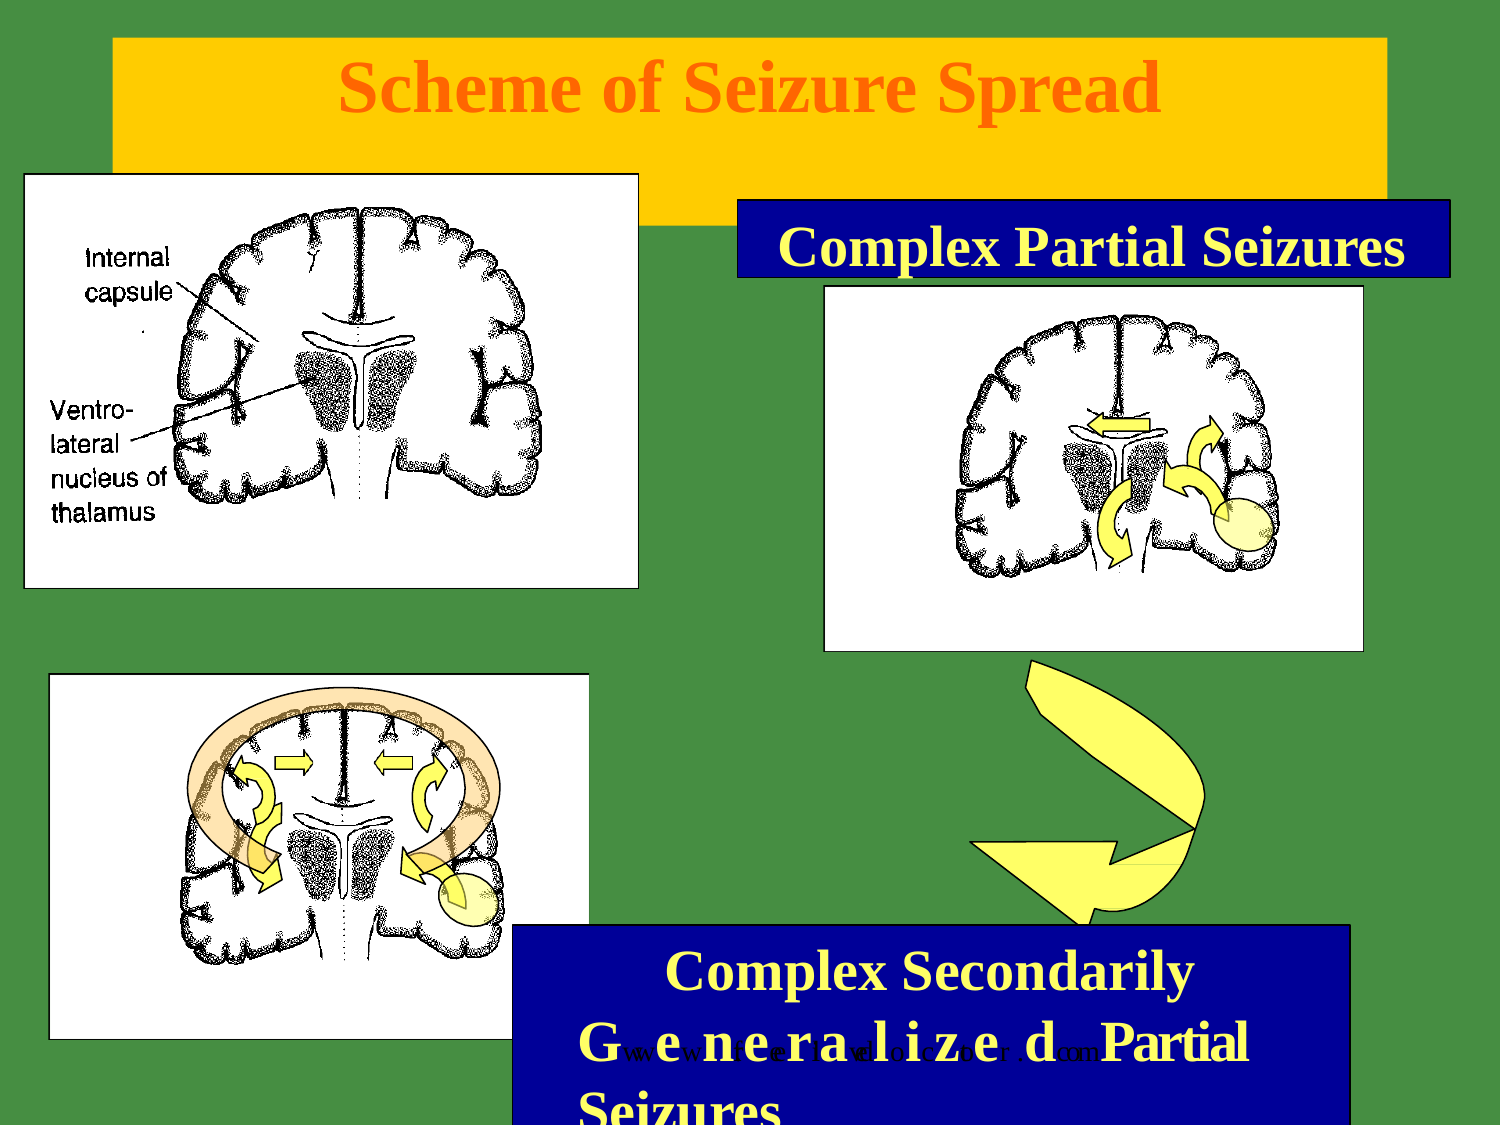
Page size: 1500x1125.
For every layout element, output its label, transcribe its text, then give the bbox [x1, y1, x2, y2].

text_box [823, 285, 1365, 652]
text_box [48, 673, 590, 1040]
text_box Complex Secondarily Gwwewn.freeerliavedloicztoer .dcomPartial Seizures [512, 924, 1350, 1125]
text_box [968, 660, 1206, 933]
text_box Complex Partial Seizures [737, 199, 1450, 278]
text_box [23, 173, 639, 590]
title Scheme of Seizure Spread [112, 37, 1388, 226]
